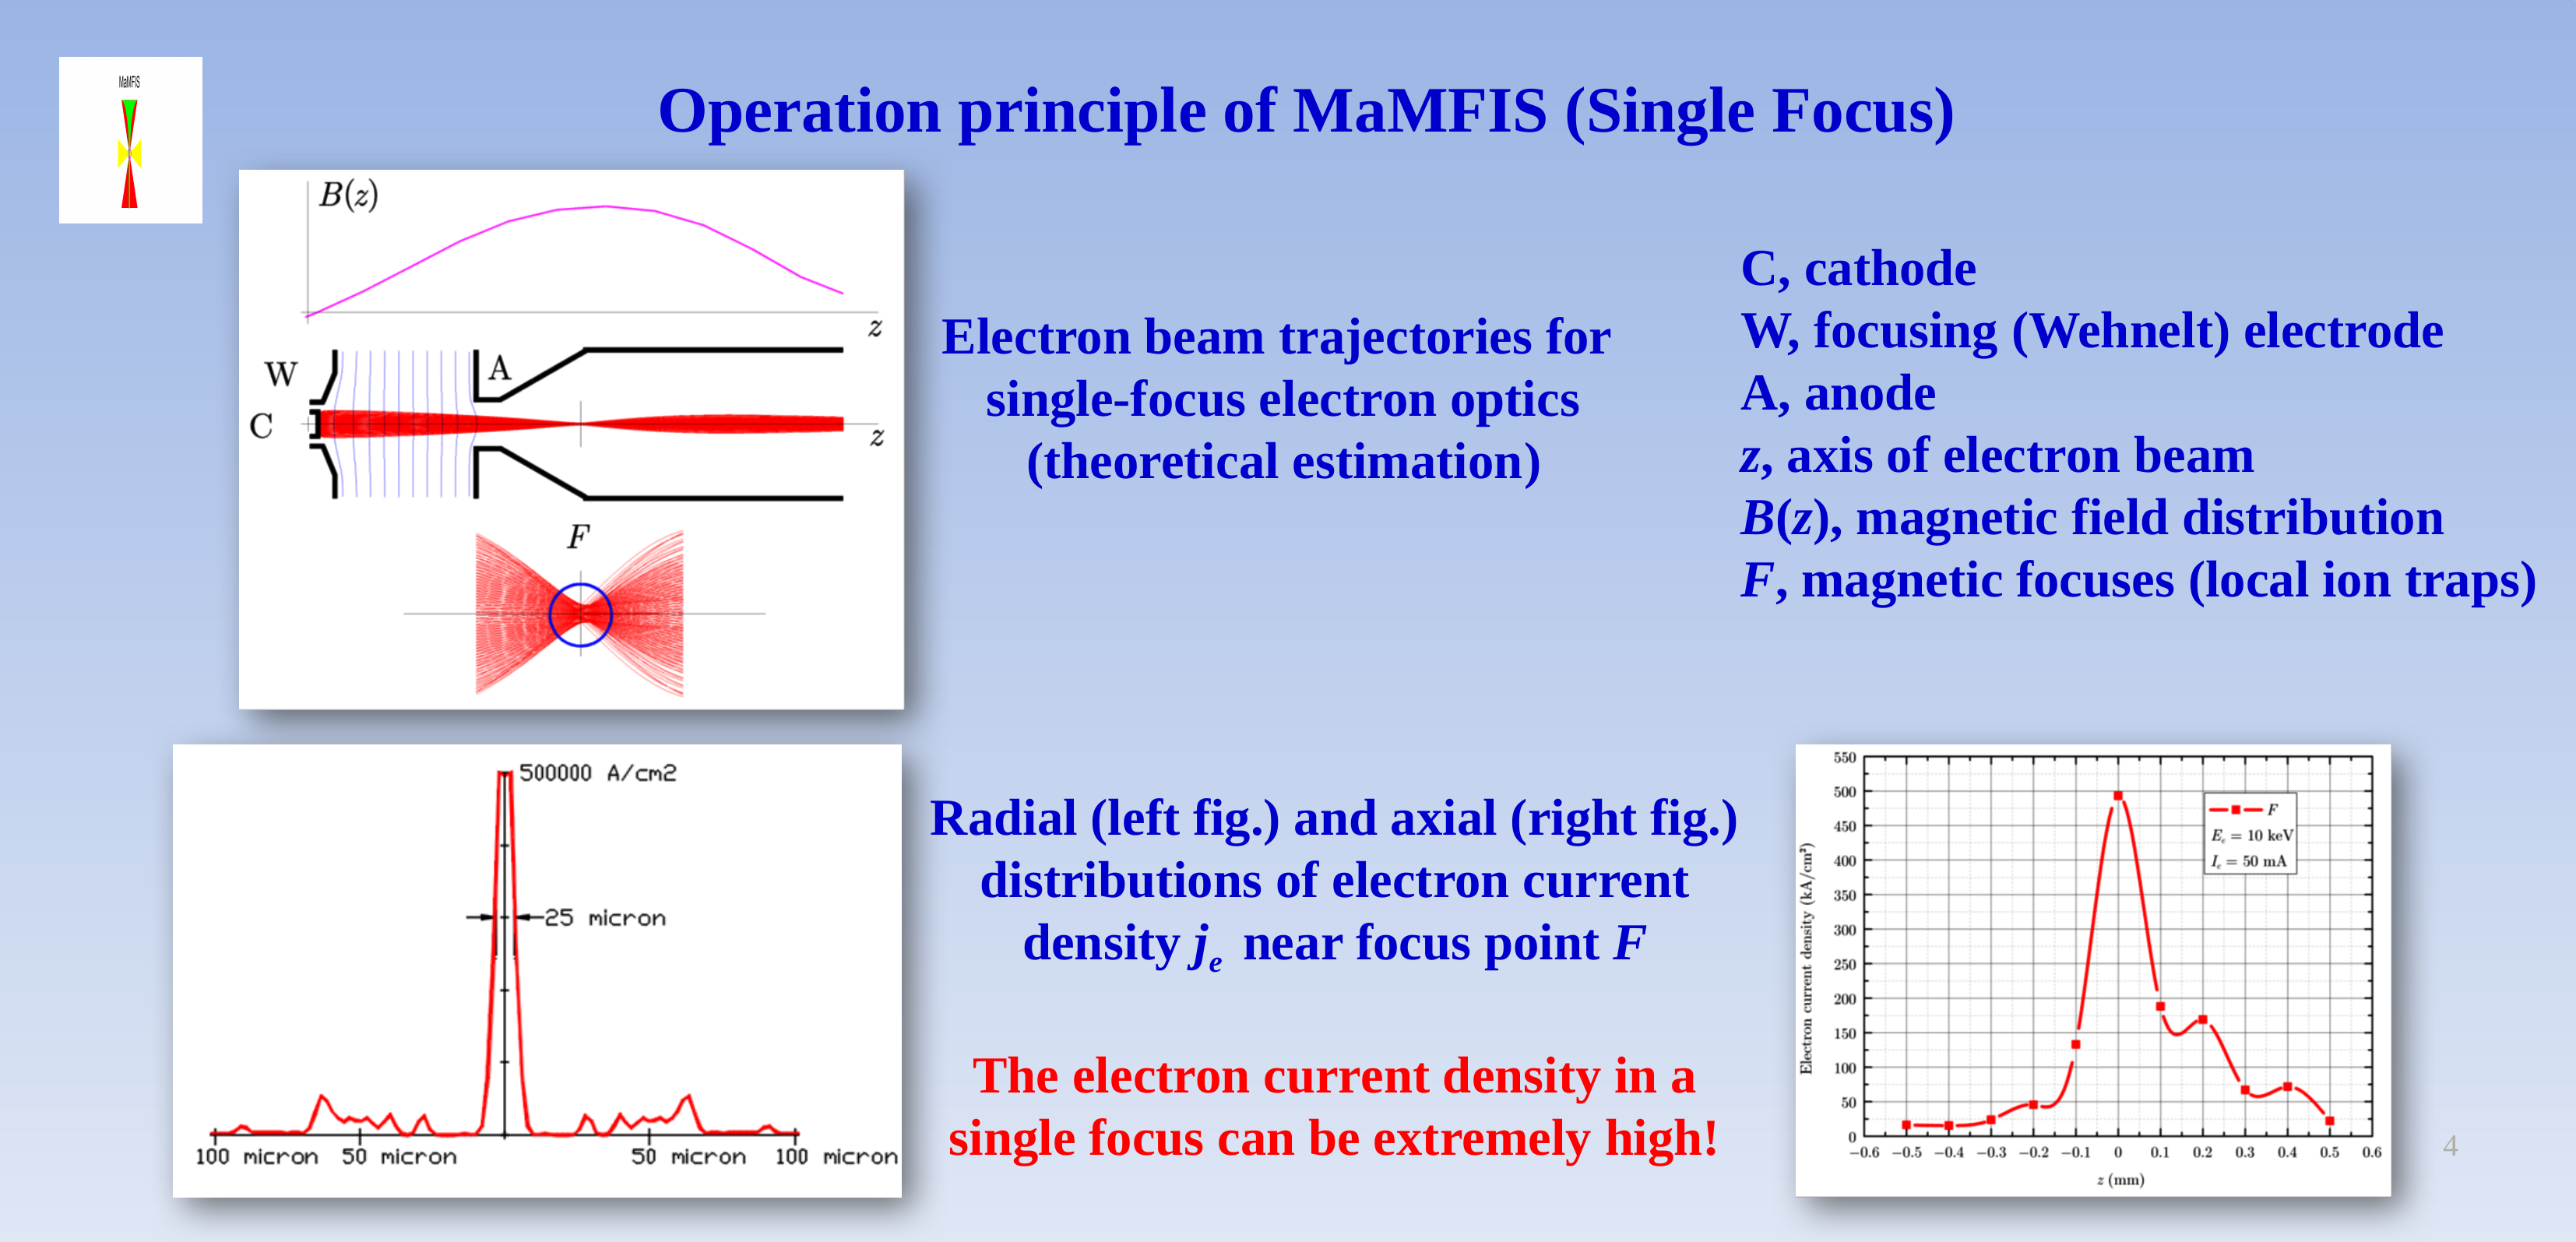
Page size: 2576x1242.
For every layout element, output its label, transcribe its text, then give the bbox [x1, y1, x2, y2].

picture [1795, 744, 2392, 1198]
text_box Operation principle of MaMFIS (Single Focus) [616, 61, 2015, 151]
picture [238, 170, 905, 710]
slide_number 4 [2430, 1107, 2481, 1173]
picture [173, 744, 902, 1198]
text_box Radial (left fig.) and axial (right fig.) distributions of electron current density je near focus point F The electron current density in a single focus can be extremely high! [907, 777, 1766, 1171]
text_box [59, 57, 202, 223]
text_box C, cathode W, focusing (Wehnelt) electrode A, anode z, axis of electron beam B(z), magnetic field distribution F, magnetic focuses (local ion traps) [1729, 227, 2567, 613]
text_box Electron beam trajectories for single-focus electron optics (theoretical estimation) [913, 296, 1654, 495]
